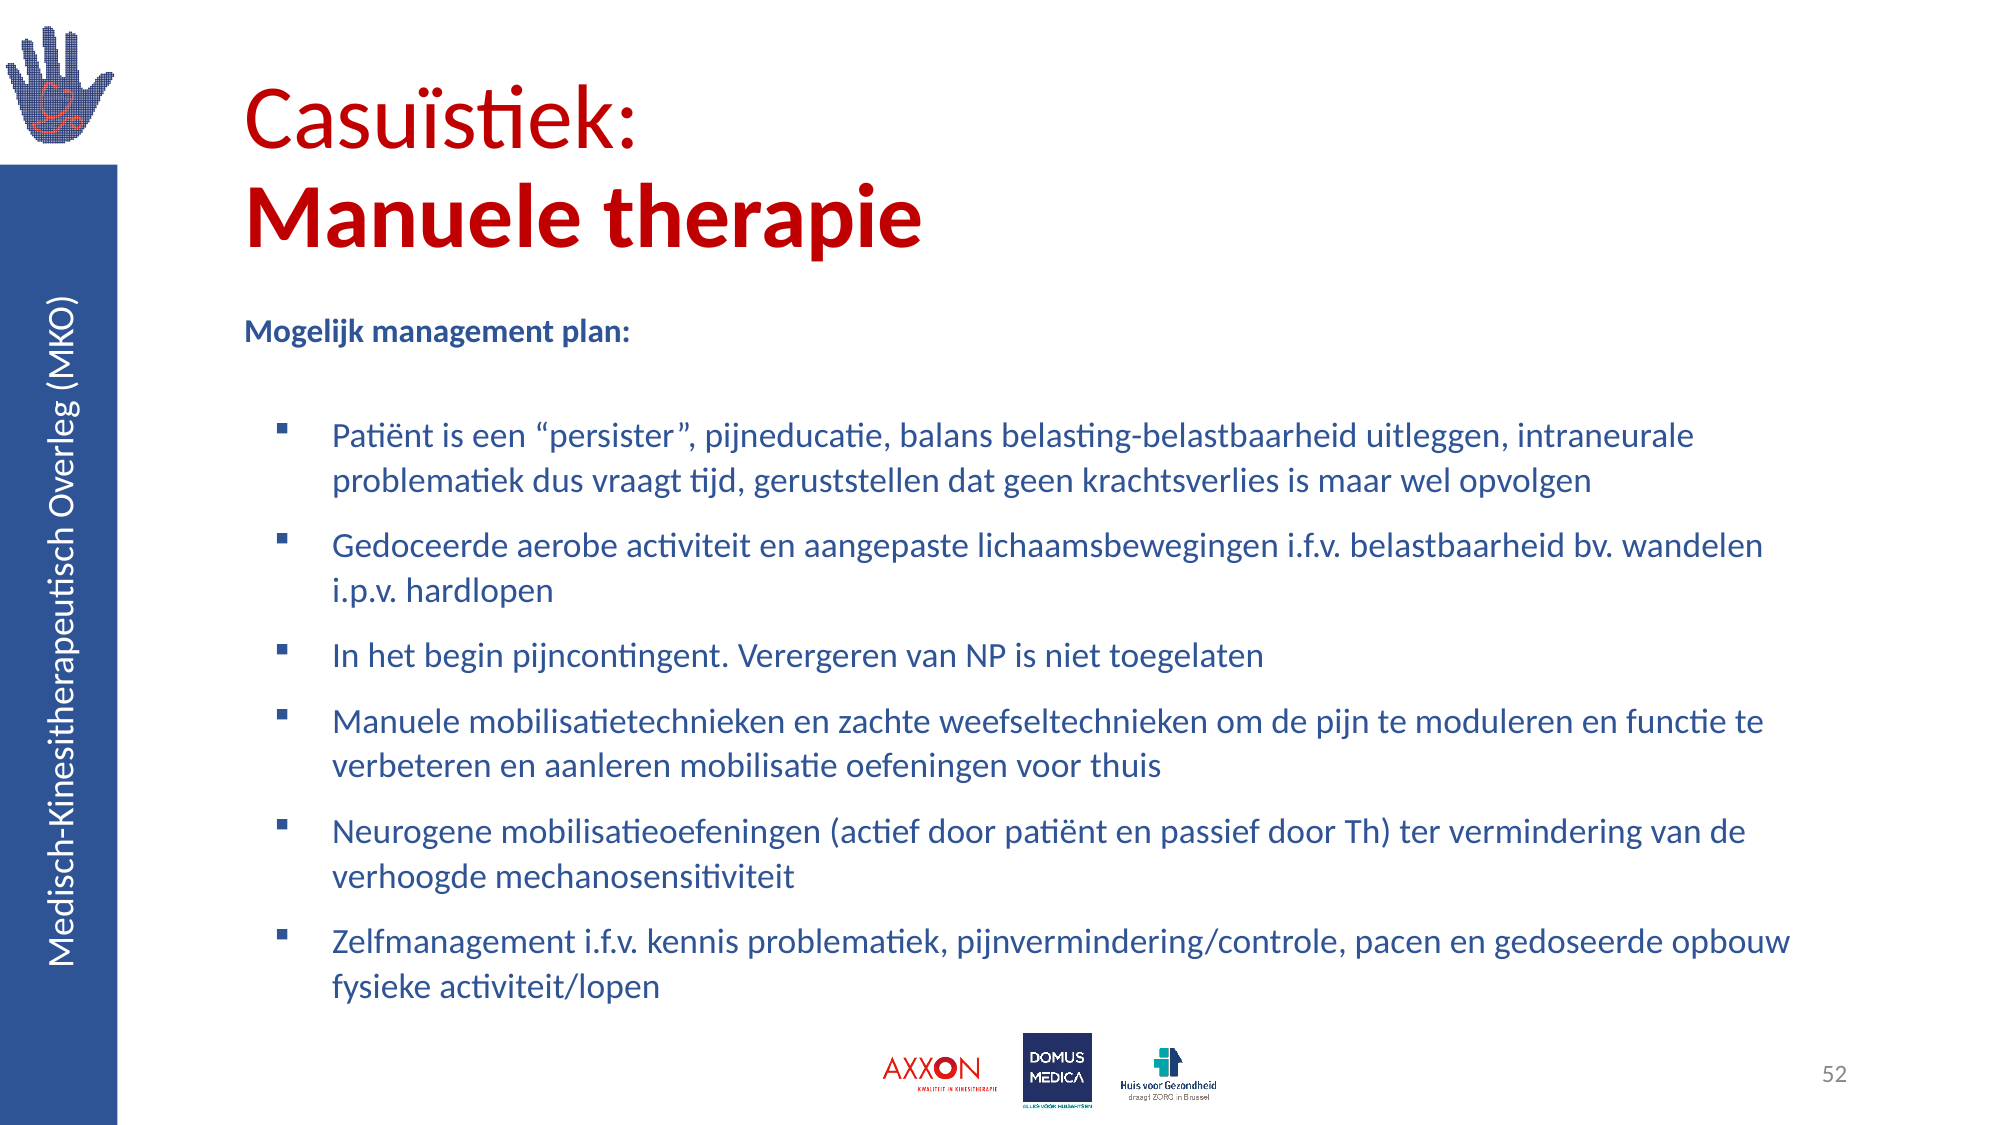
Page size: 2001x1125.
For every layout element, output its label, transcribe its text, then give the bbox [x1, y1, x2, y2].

title Casuïstiek: Manuele therapie [229, 59, 1863, 278]
list [186, 301, 1876, 1066]
picture [875, 1066, 1003, 1102]
picture [2, 5, 118, 169]
picture [1121, 1066, 1216, 1101]
text_box Mogelijk management plan: Patiënt is een “persister”, pijneducatie, balans belasting-belastbaarheid uitleggen, intraneurale problematiek dus vraagt tijd, geruststellen dat geen krachtsverlies is maar wel opvolgen Gedoceerde aerobe activiteit en aangepaste lichaamsbewegingen i.f.v. belastbaarheid bv. wandelen i.p.v. hardlopen In het begin pijncontingent. Verergeren van NP is niet toegelaten Manuele mobilisatietechnieken en zachte weefseltechnieken om de pijn te moduleren en functie te verbeteren en aanleren mobilisatie oefeningen voor thuis Neurogene mobilisatieoefeningen (actief door patiënt en passief door Th) ter vermindering van de verhoogde mechanosensitiviteit Zelfmanagement i.f.v. kennis problematiek, pijnvermindering/controle, pacen en gedoseerde opbouw fysieke activiteit/lopen [229, 301, 1814, 1013]
slide_number 52 [1412, 1042, 1863, 1103]
picture [1010, 1066, 1104, 1121]
